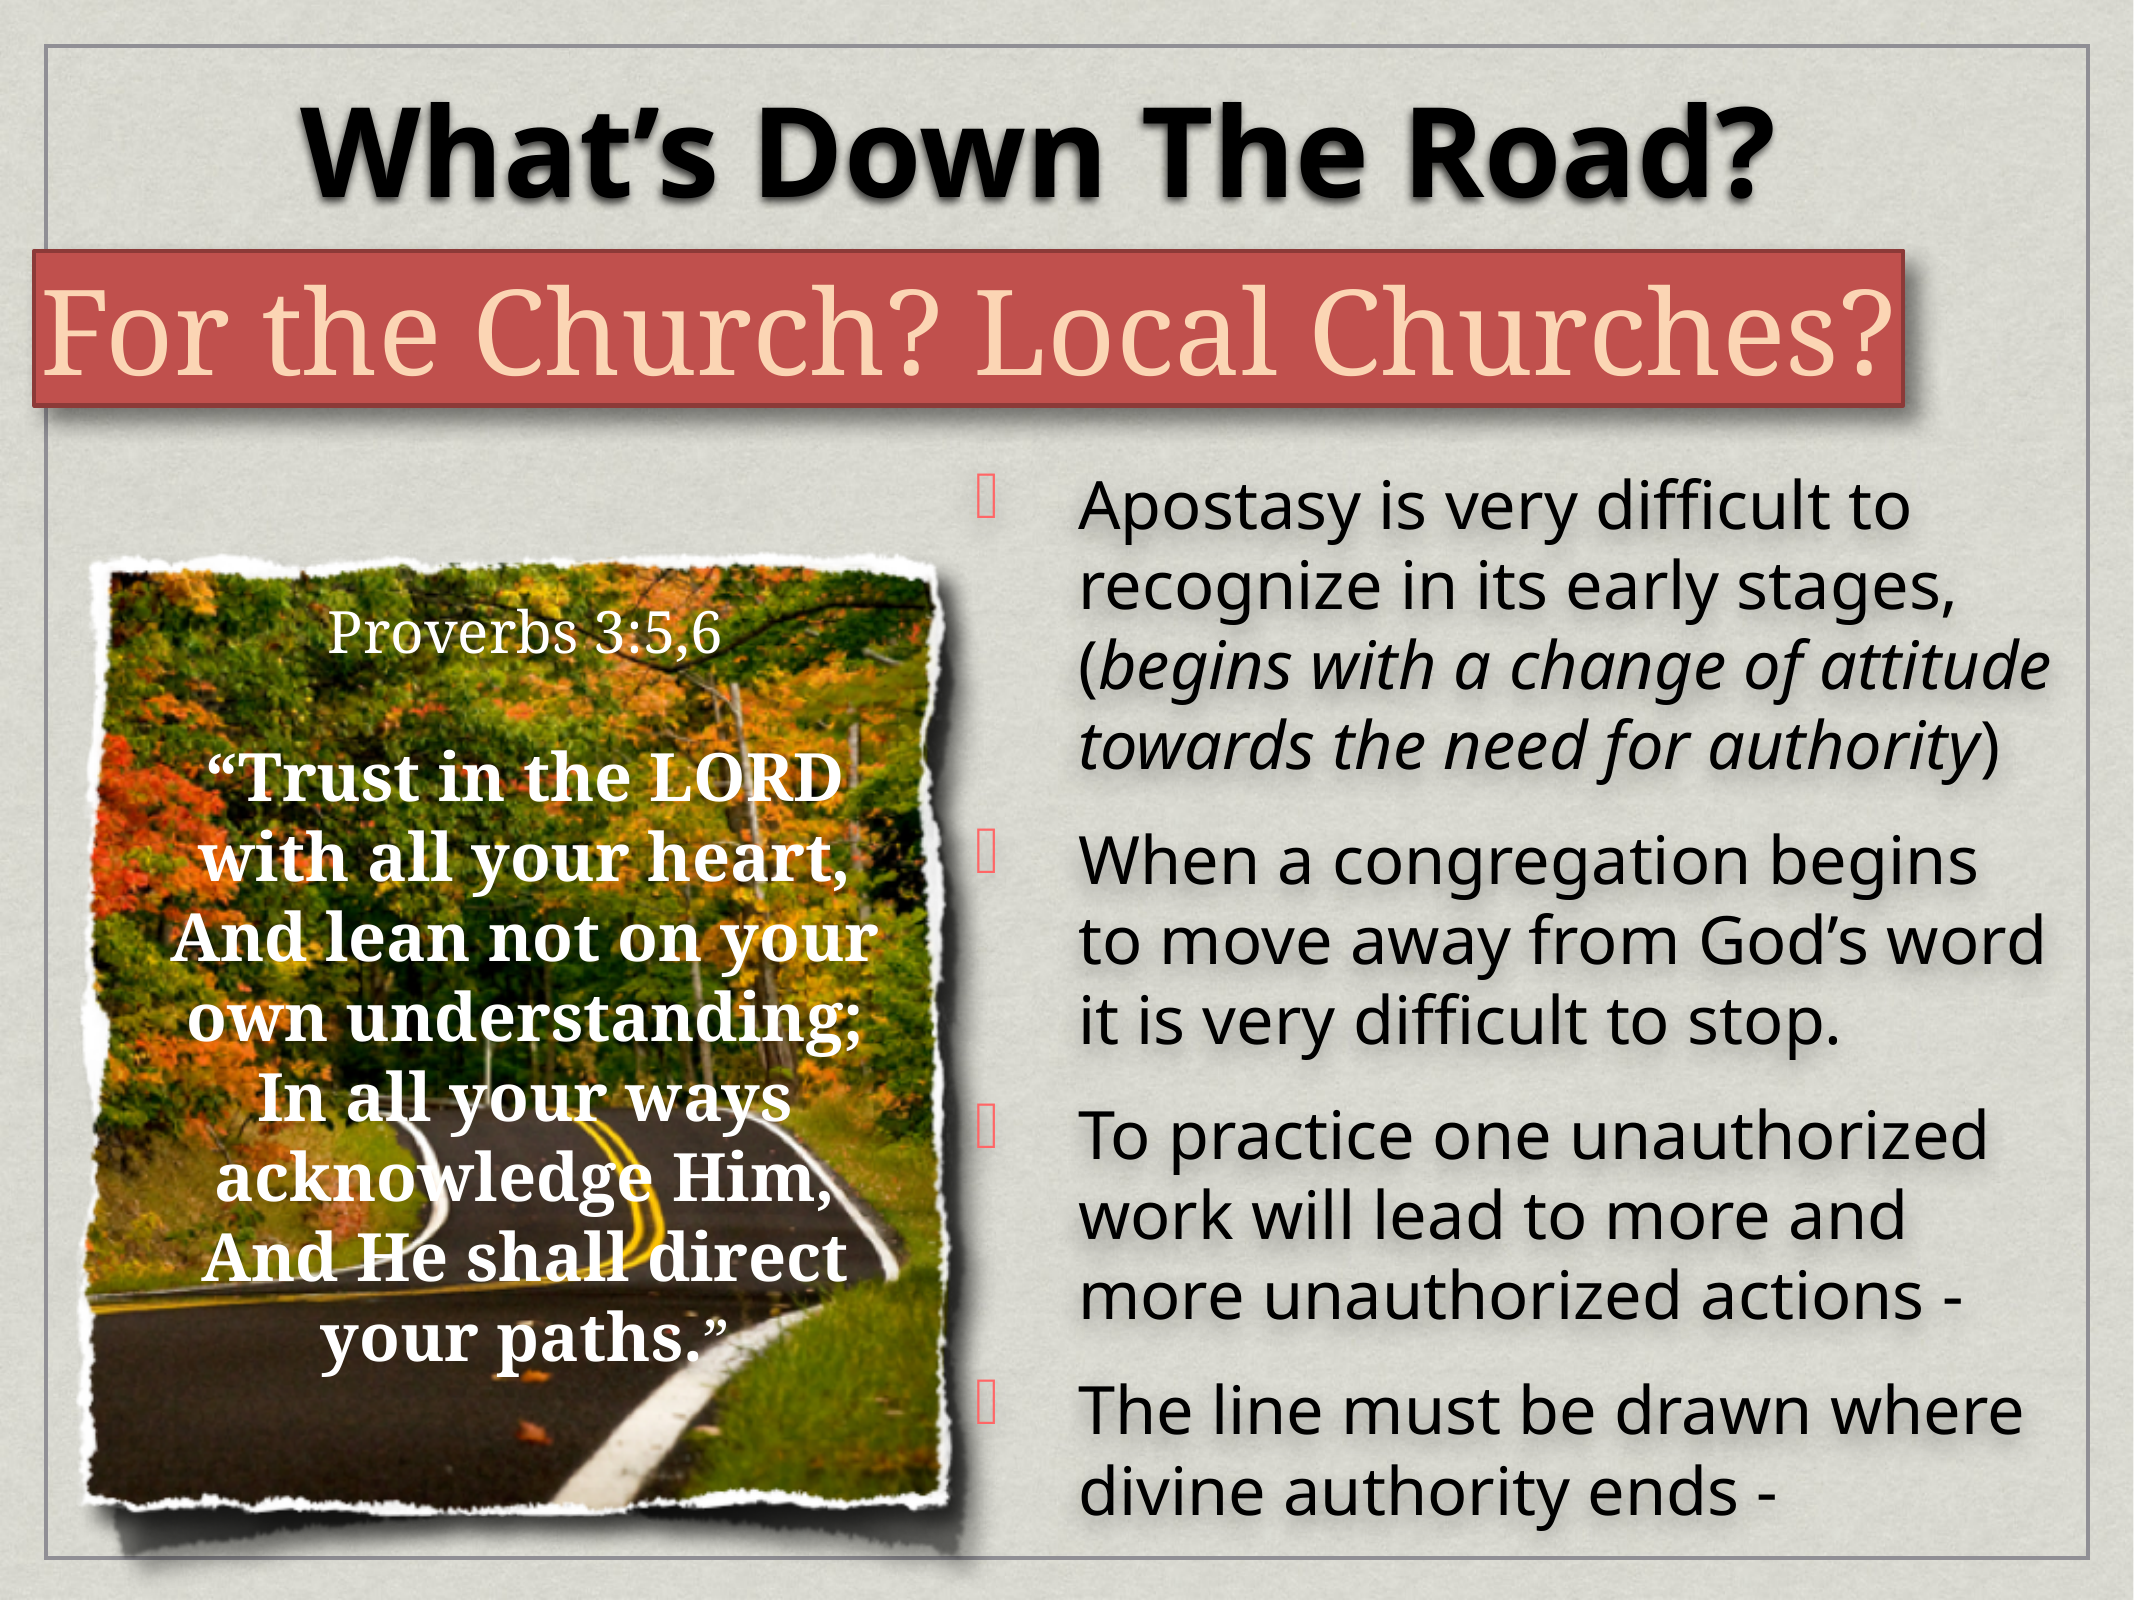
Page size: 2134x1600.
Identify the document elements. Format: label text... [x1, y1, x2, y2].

text_box What’s Down The Road? [300, 72, 1778, 223]
text_box Apostasy is very difficult to recognize in its early stages, (begins with a change of attitude towards the need for authority) When a congregation begins to move away from God’s word it is very difficult to stop. To practice one unauthorized work will lead to more and more unauthorized actions - The line must be drawn where divine authority ends - [968, 456, 2065, 1538]
text_box For the Church? Local Churches? [34, 250, 1904, 406]
picture [0, 0, 2134, 1600]
